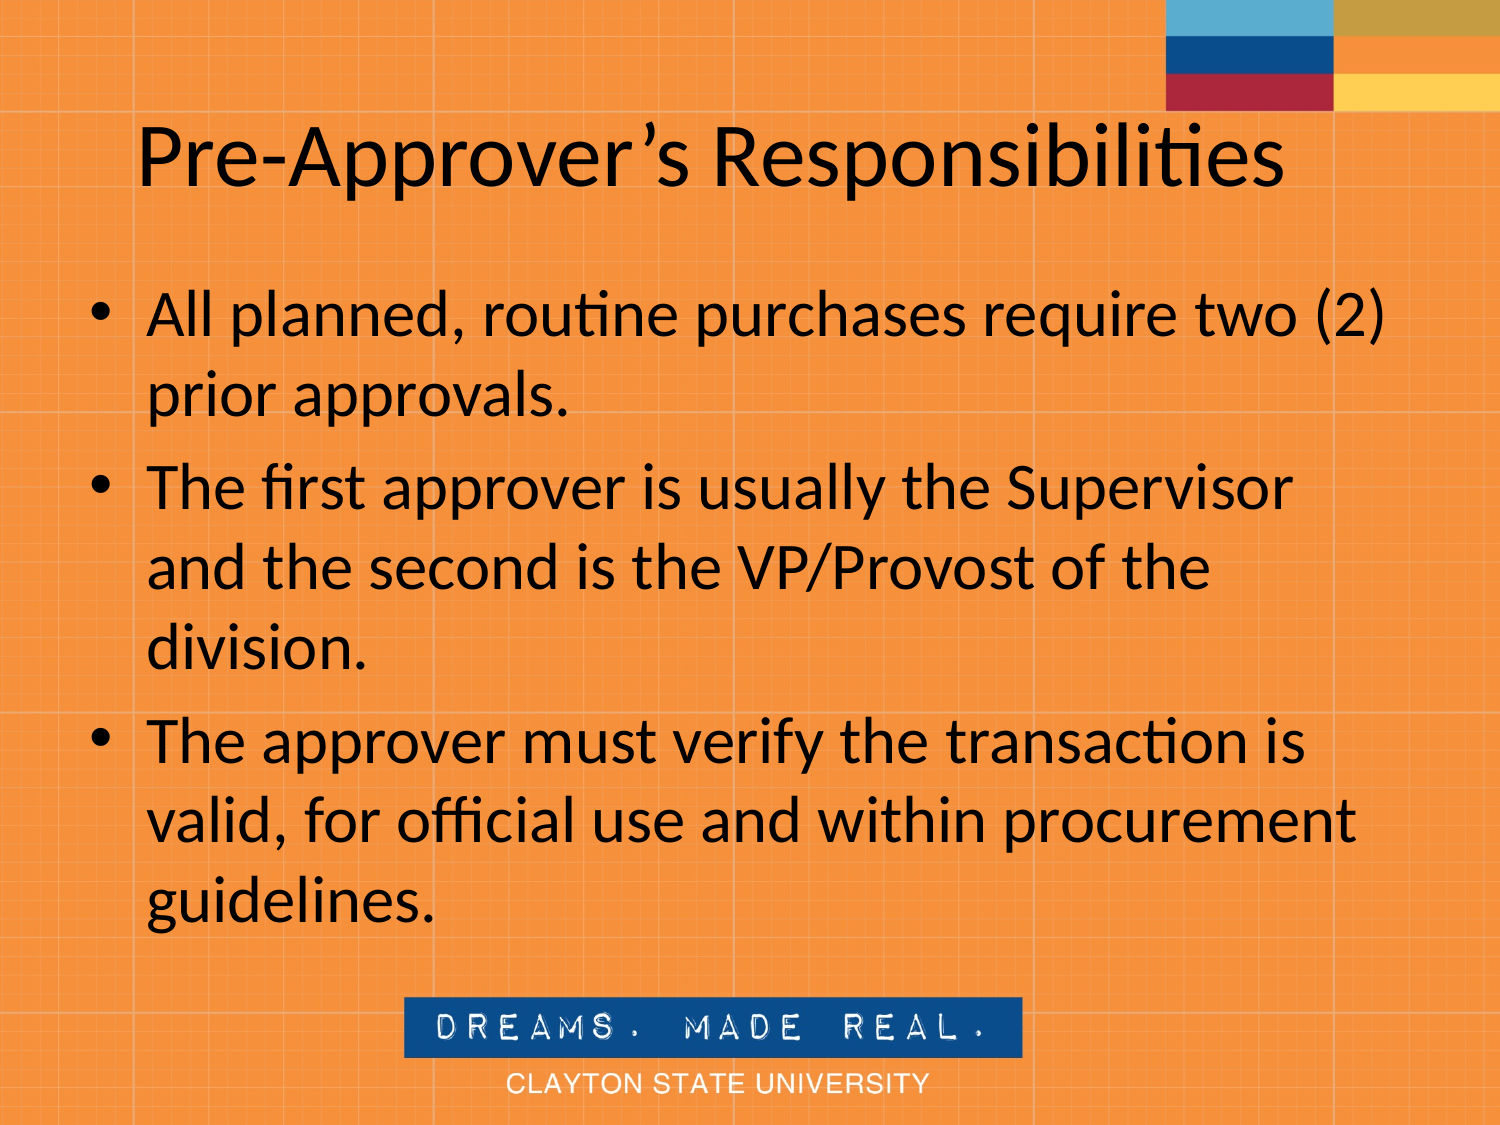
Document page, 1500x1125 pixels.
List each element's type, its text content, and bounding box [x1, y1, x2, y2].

title Pre-Approver’s Responsibilities [37, 87, 1388, 275]
list All planned, routine purchases require two (2) prior approvals. The first approver is usually the Supervisor and the second is the VP/Provost of the division. The approver must verify the transaction is valid, for official use and within procurement guidelines. [75, 262, 1425, 1005]
picture [0, 0, 1500, 1125]
